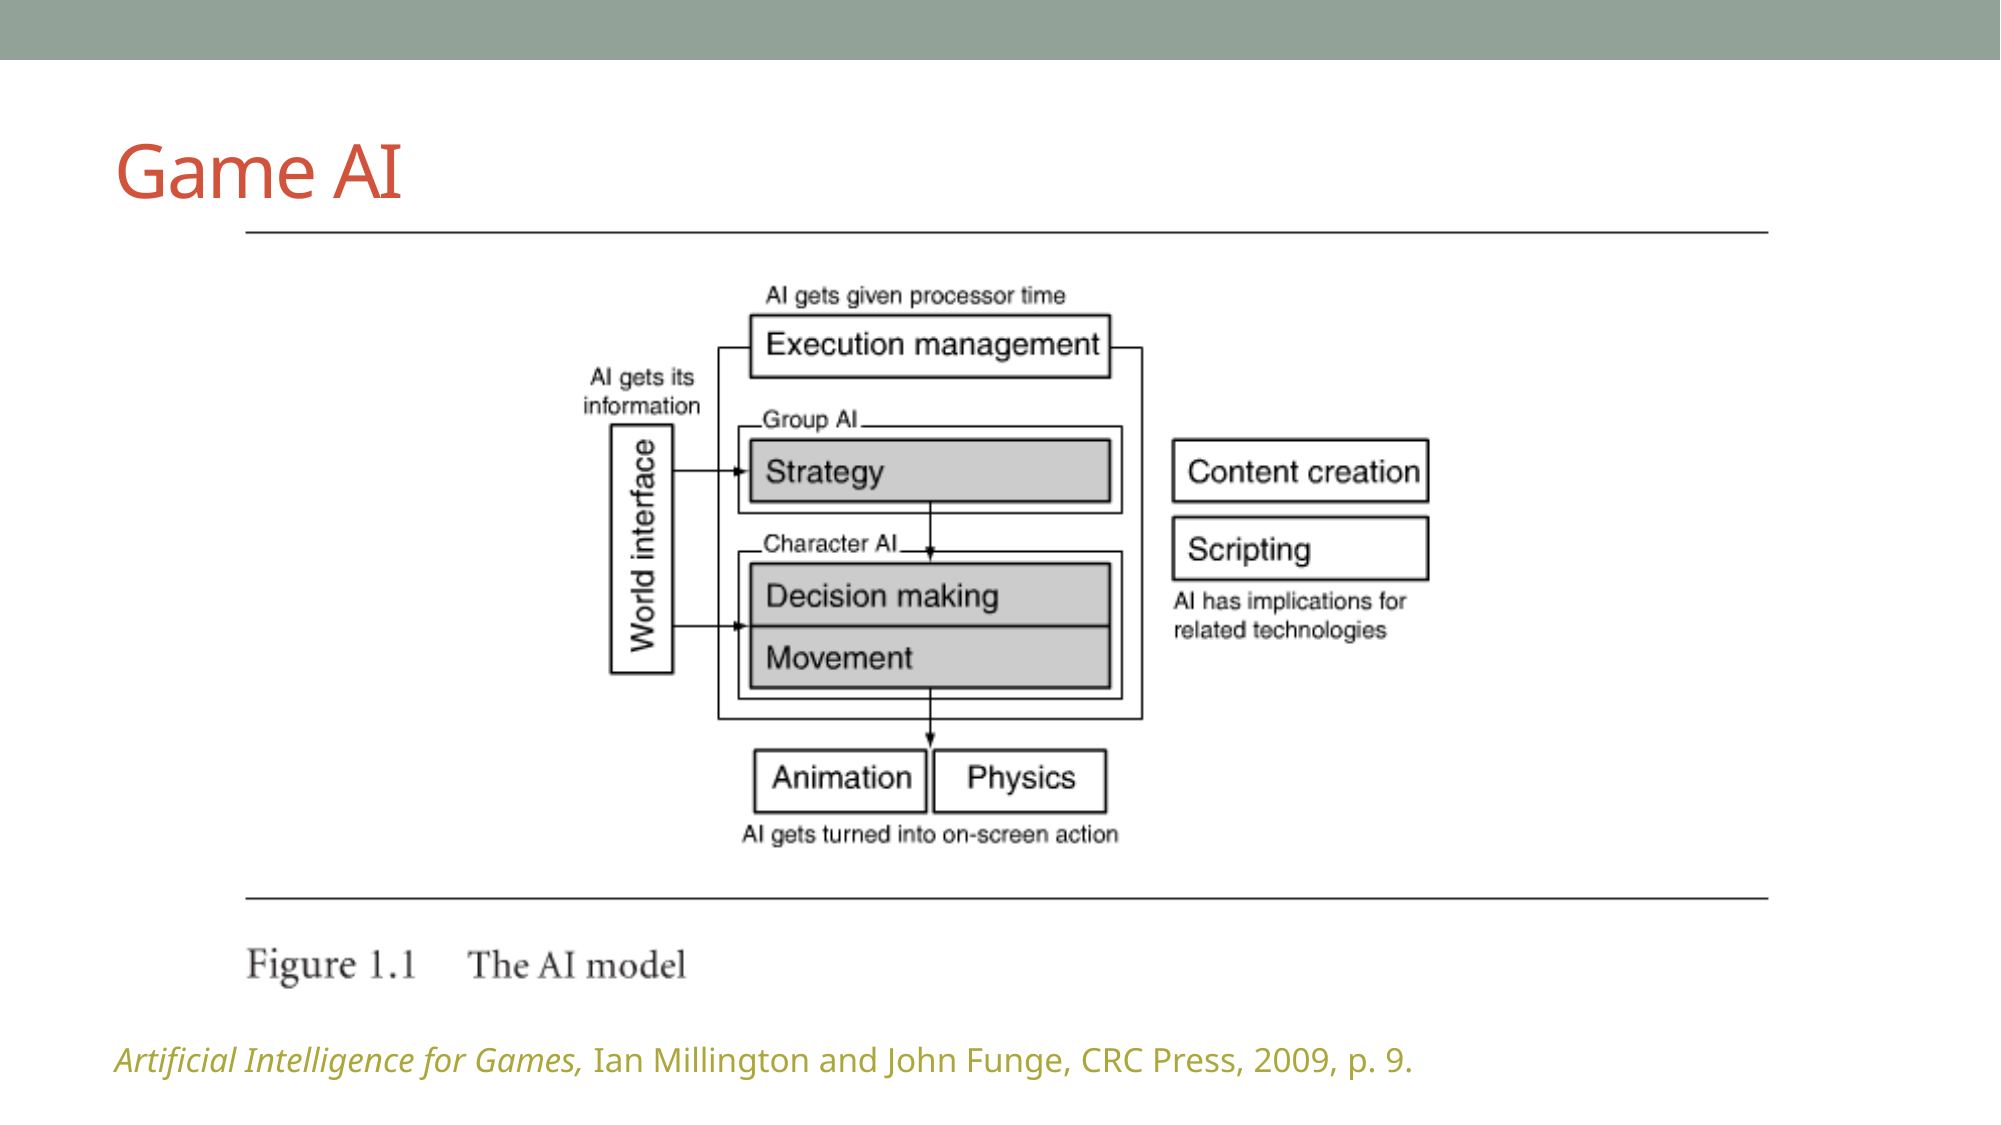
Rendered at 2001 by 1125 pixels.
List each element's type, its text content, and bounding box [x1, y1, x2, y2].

picture [238, 222, 1781, 997]
title Game AI [99, 87, 1900, 249]
list Artificial Intelligence for Games, Ian Millington and John Funge, CRC Press, 2009, p. 9. [99, 249, 1919, 1089]
